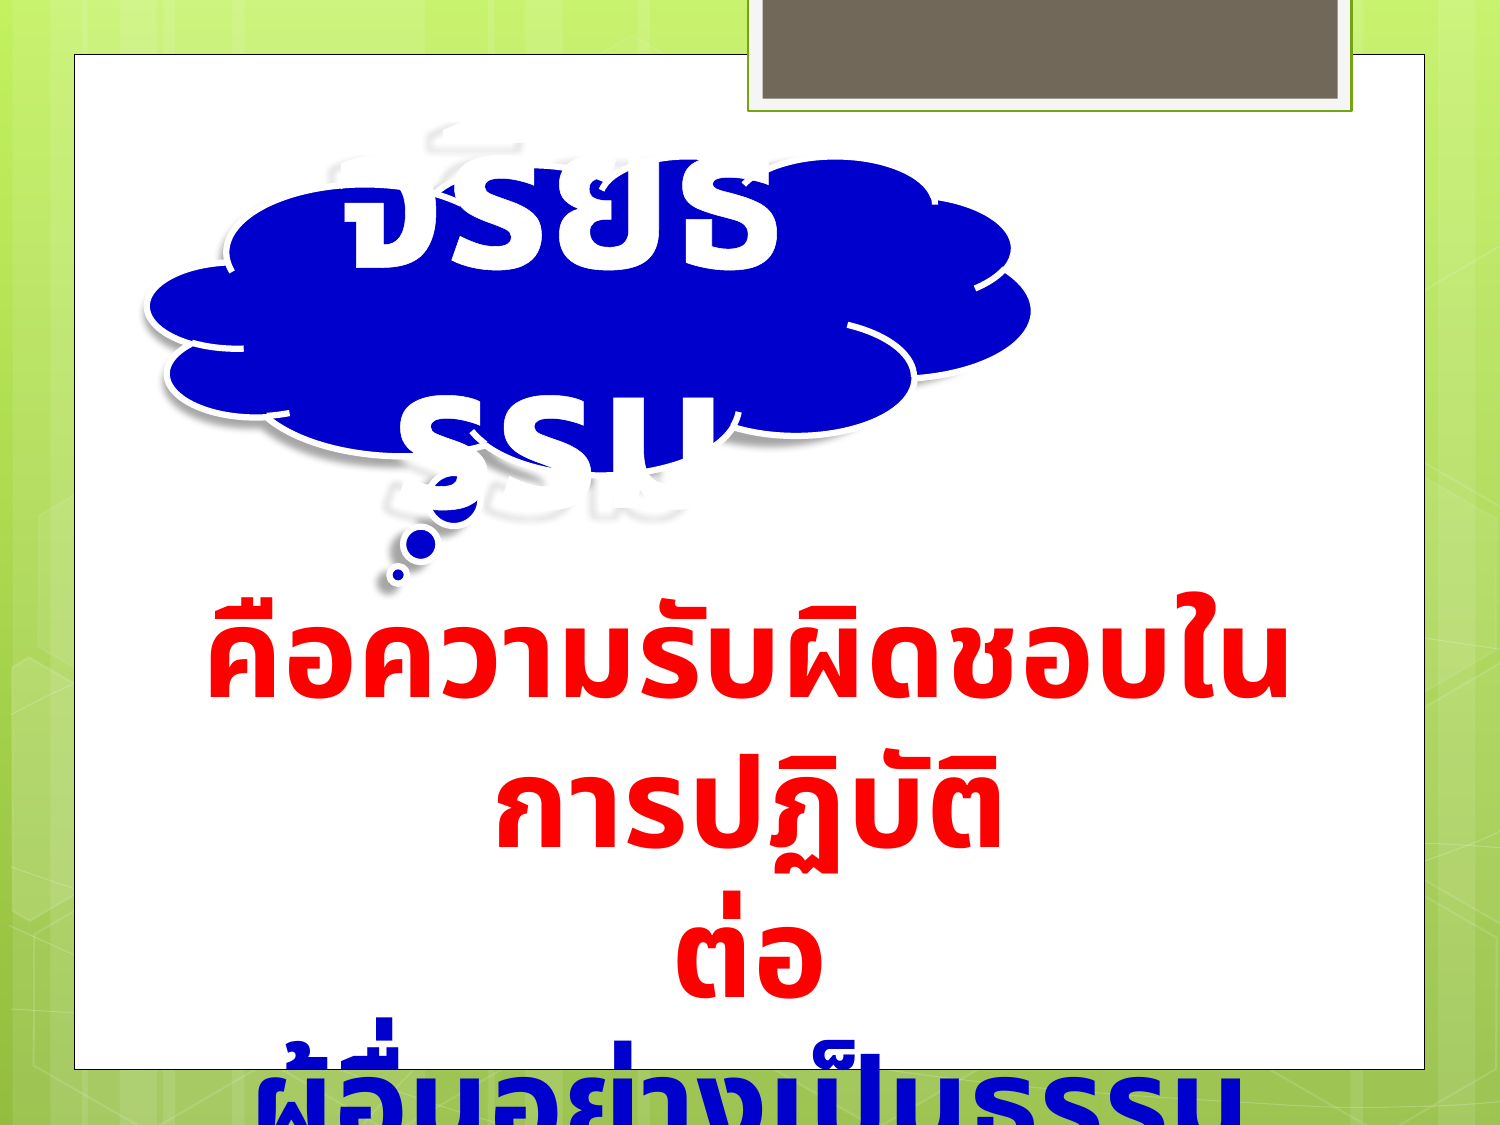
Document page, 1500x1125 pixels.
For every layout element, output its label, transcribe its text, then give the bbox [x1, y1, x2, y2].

text_box จริยธรรม [146, 156, 1034, 476]
text_box จริยธรรม [403, 526, 439, 563]
text_box จริยธรรม [427, 472, 481, 527]
text_box คือความรับผิดชอบในการปฏิบัติ ต่อ ผู้อื่นอย่างเป็นธรรม [123, 565, 1376, 1125]
